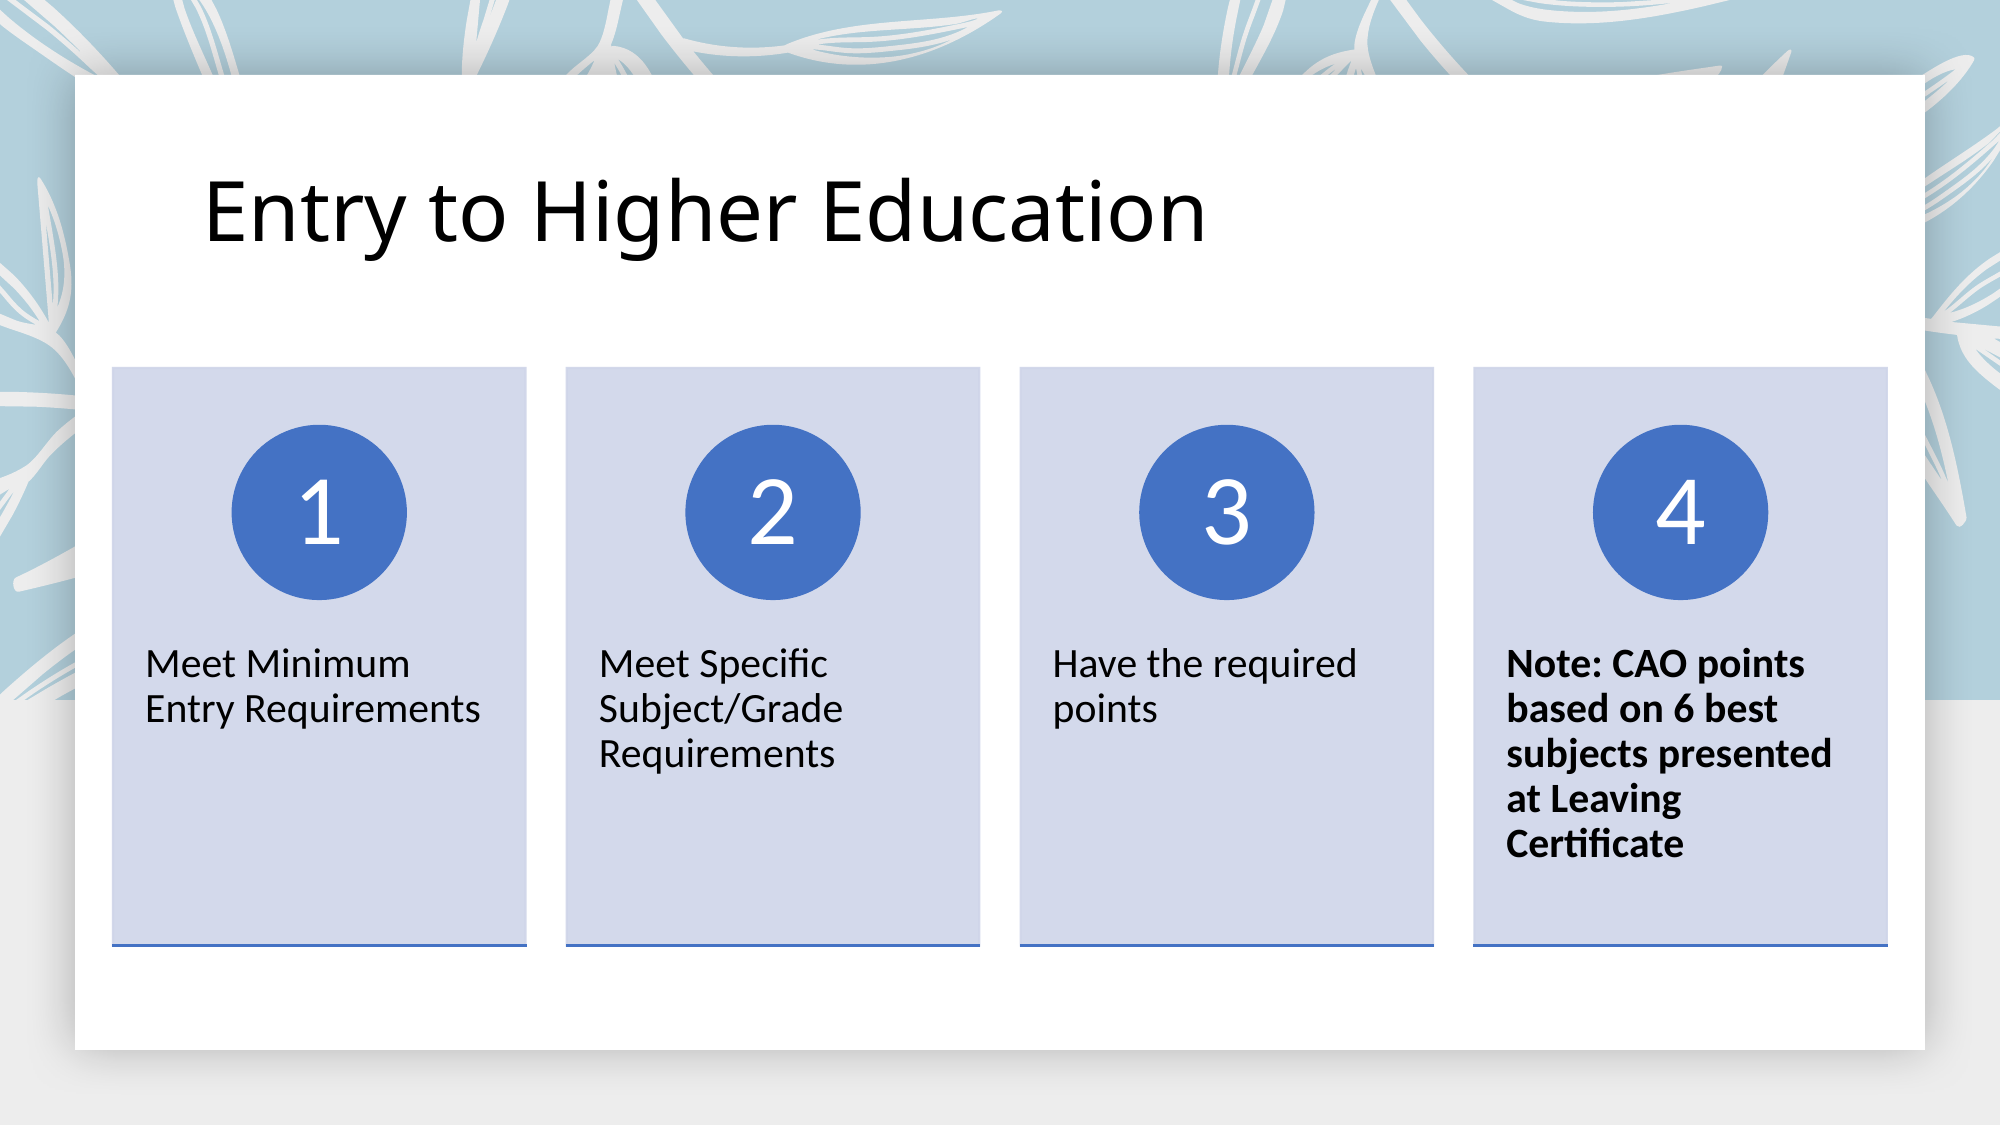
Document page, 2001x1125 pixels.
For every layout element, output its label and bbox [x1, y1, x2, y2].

text_box [74, 700, 1926, 1051]
text_box [0, 0, 2000, 700]
text_box [0, 700, 2000, 1125]
list [112, 350, 1888, 964]
